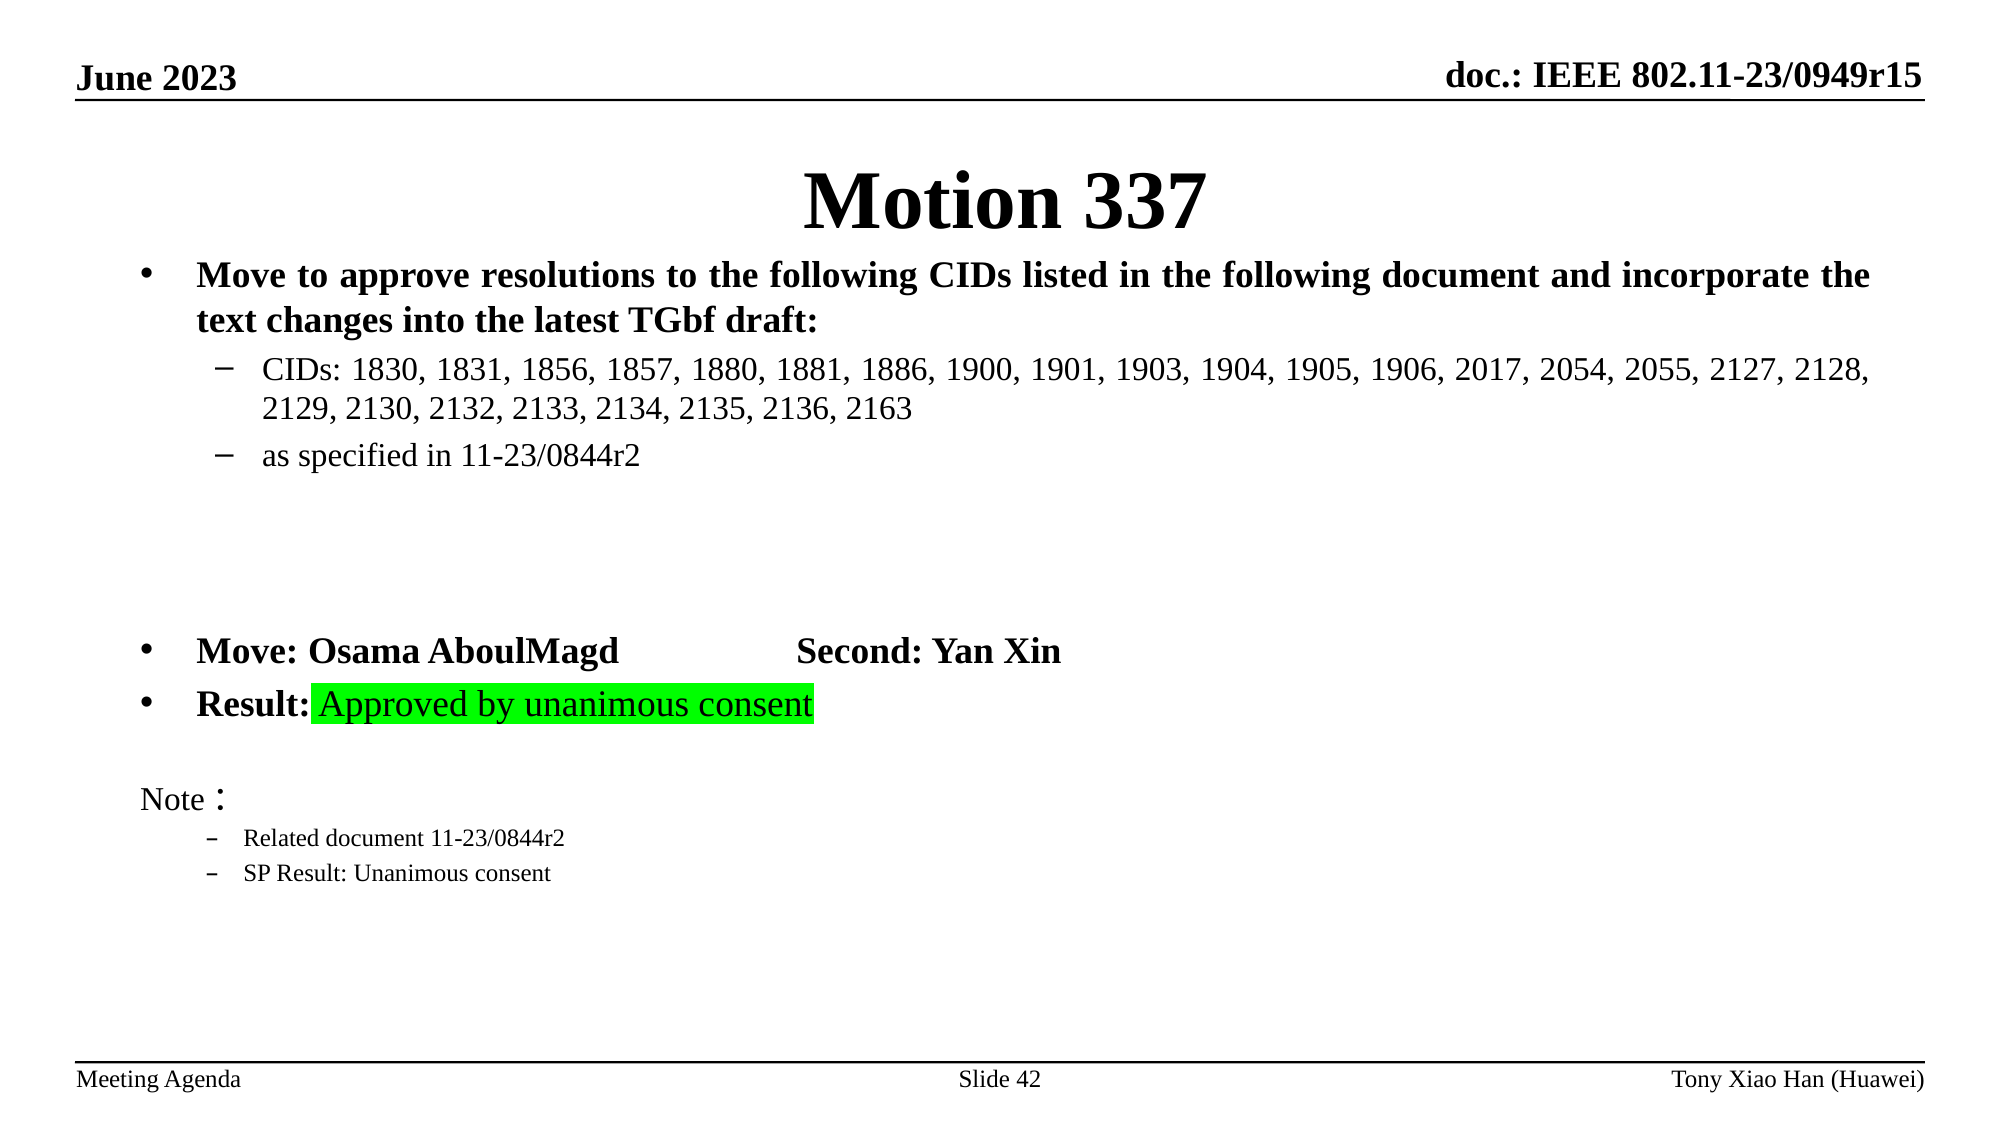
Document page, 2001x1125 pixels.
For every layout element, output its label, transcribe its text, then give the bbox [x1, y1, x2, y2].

text_box Motion 337 [368, 137, 1644, 212]
text_box Move to approve resolutions to the following CIDs listed in the following document and incorporate the text changes into the latest TGbf draft: CIDs: 1830, 1831, 1856, 1857, 1880, 1881, 1886, 1900, 1901, 1903, 1904, 1905, 1906, 2017, 2054, 2055, 2127, 2128, 2129, 2130, 2132, 2133, 2134, 2135, 2136, 2163 as specified in 11-23/0844r2 Move: Osama AboulMagd Second: Yan Xin Result: Approved by unanimous consent Note： Related document 11-23/0844r2 SP Result: Unanimous consent [125, 212, 1888, 900]
